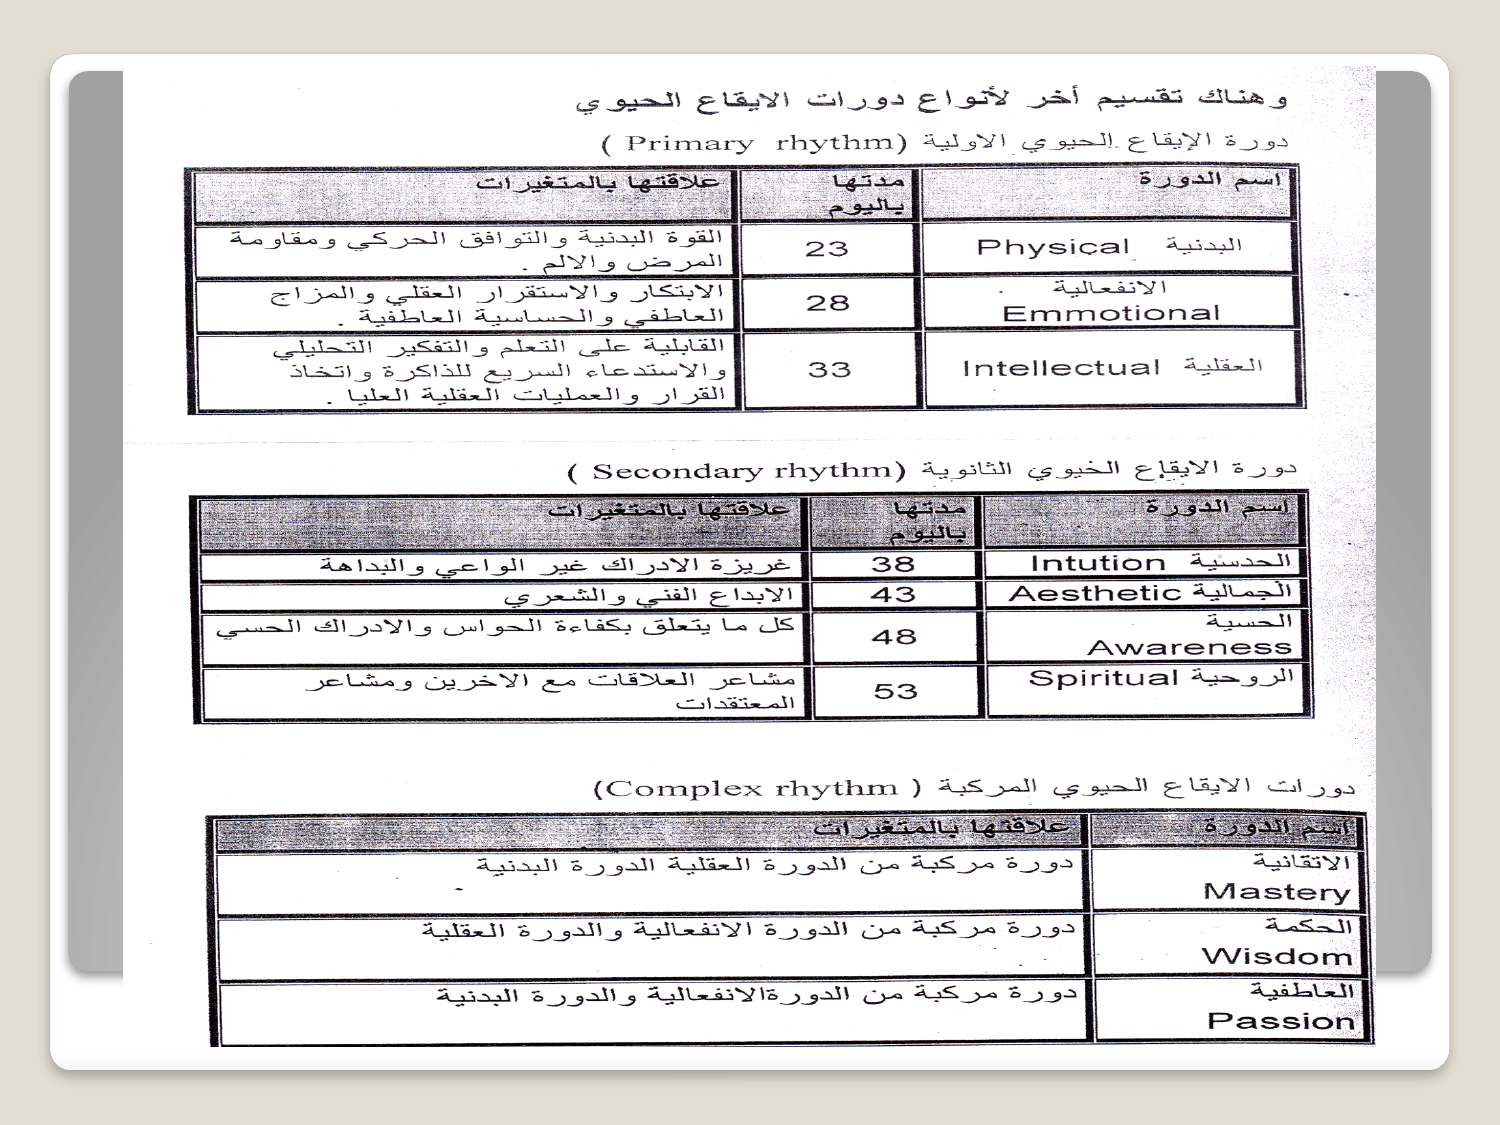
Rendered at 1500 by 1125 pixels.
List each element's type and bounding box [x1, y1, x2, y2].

picture [123, 66, 1377, 1047]
